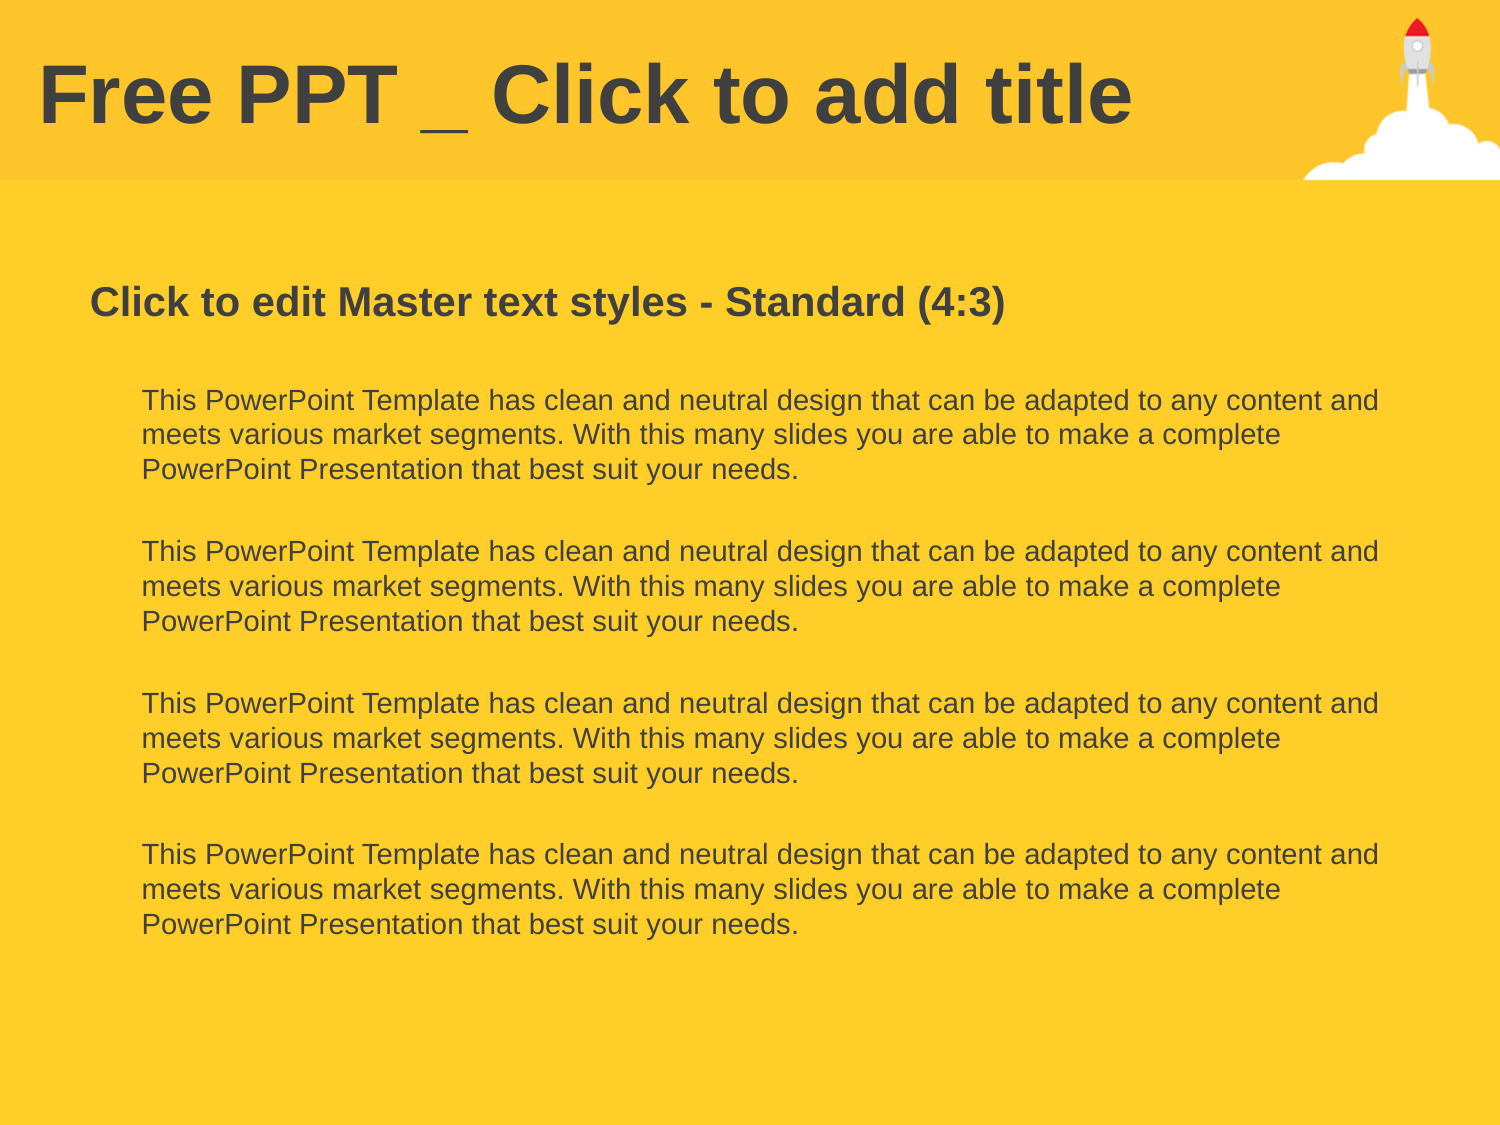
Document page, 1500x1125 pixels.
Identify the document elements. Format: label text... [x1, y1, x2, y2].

title Free PPT _ Click to add title [0, 2, 1500, 179]
picture [0, 179, 1500, 1125]
list This PowerPoint Template has clean and neutral design that can be adapted to any content and meets various market segments. With this many slides you are able to make a complete PowerPoint Presentation that best suit your needs. This PowerPoint Template has clean and neutral design that can be adapted to any content and meets various market segments. With this many slides you are able to make a complete PowerPoint Presentation that best suit your needs. This PowerPoint Template has clean and neutral design that can be adapted to any content and meets various market segments. With this many slides you are able to make a complete PowerPoint Presentation that best suit your needs. This PowerPoint Template has clean and neutral design that can be adapted to any content and meets various market segments. With this many slides you are able to make a complete PowerPoint Presentation that best suit your needs. [76, 373, 1427, 965]
list Click to edit Master text styles - Standard (4:3) [75, 262, 1425, 339]
